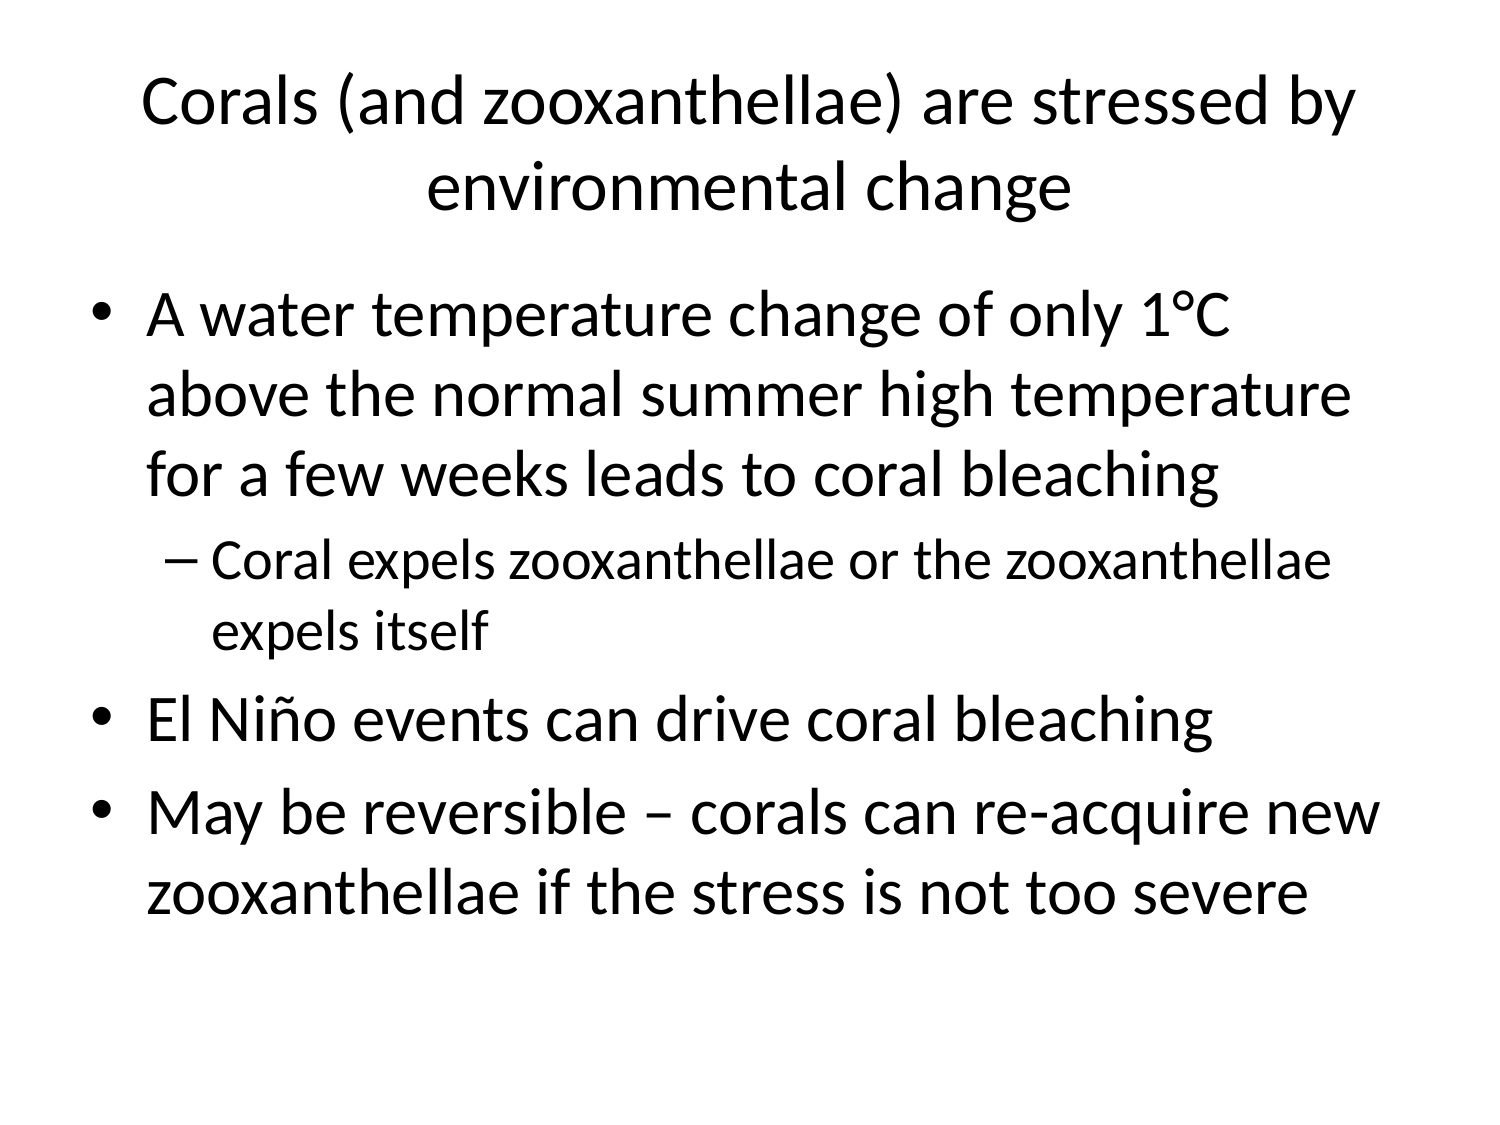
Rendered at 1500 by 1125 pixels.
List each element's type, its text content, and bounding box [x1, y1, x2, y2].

list A water temperature change of only 1°C above the normal summer high temperature for a few weeks leads to coral bleaching Coral expels zooxanthellae or the zooxanthellae expels itself El Niño events can drive coral bleaching May be reversible – corals can re-acquire new zooxanthellae if the stress is not too severe [74, 262, 1426, 1006]
title Corals (and zooxanthellae) are stressed by environmental change [74, 44, 1426, 233]
